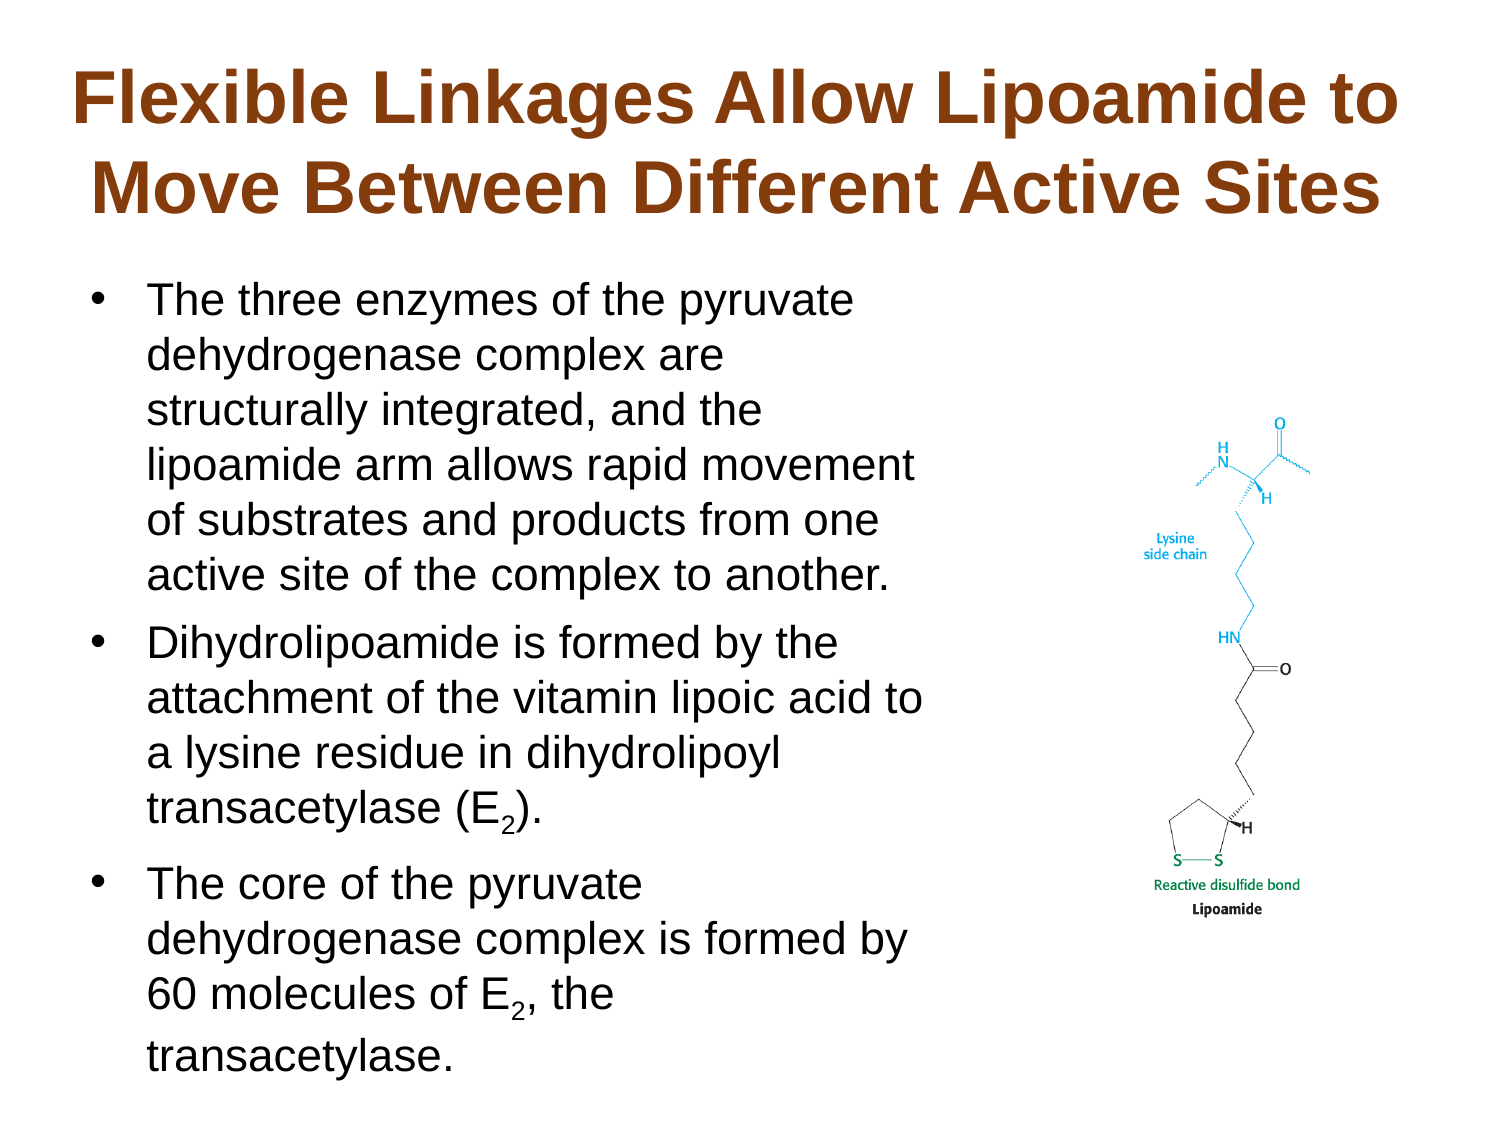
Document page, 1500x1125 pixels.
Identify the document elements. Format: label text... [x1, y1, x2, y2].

picture [998, 415, 1455, 920]
list The three enzymes of the pyruvate dehydrogenase complex are structurally integrated, and the lipoamide arm allows rapid movement of substrates and products from one active site of the complex to another. Dihydrolipoamide is formed by the attachment of the vitamin lipoic acid to a lysine residue in dihydrolipoyl transacetylase (E2). The core of the pyruvate dehydrogenase complex is formed by 60 molecules of E2, the transacetylase. [75, 262, 950, 1072]
title Flexible Linkages Allow Lipoamide to Move Between Different Active Sites [18, 35, 1455, 242]
